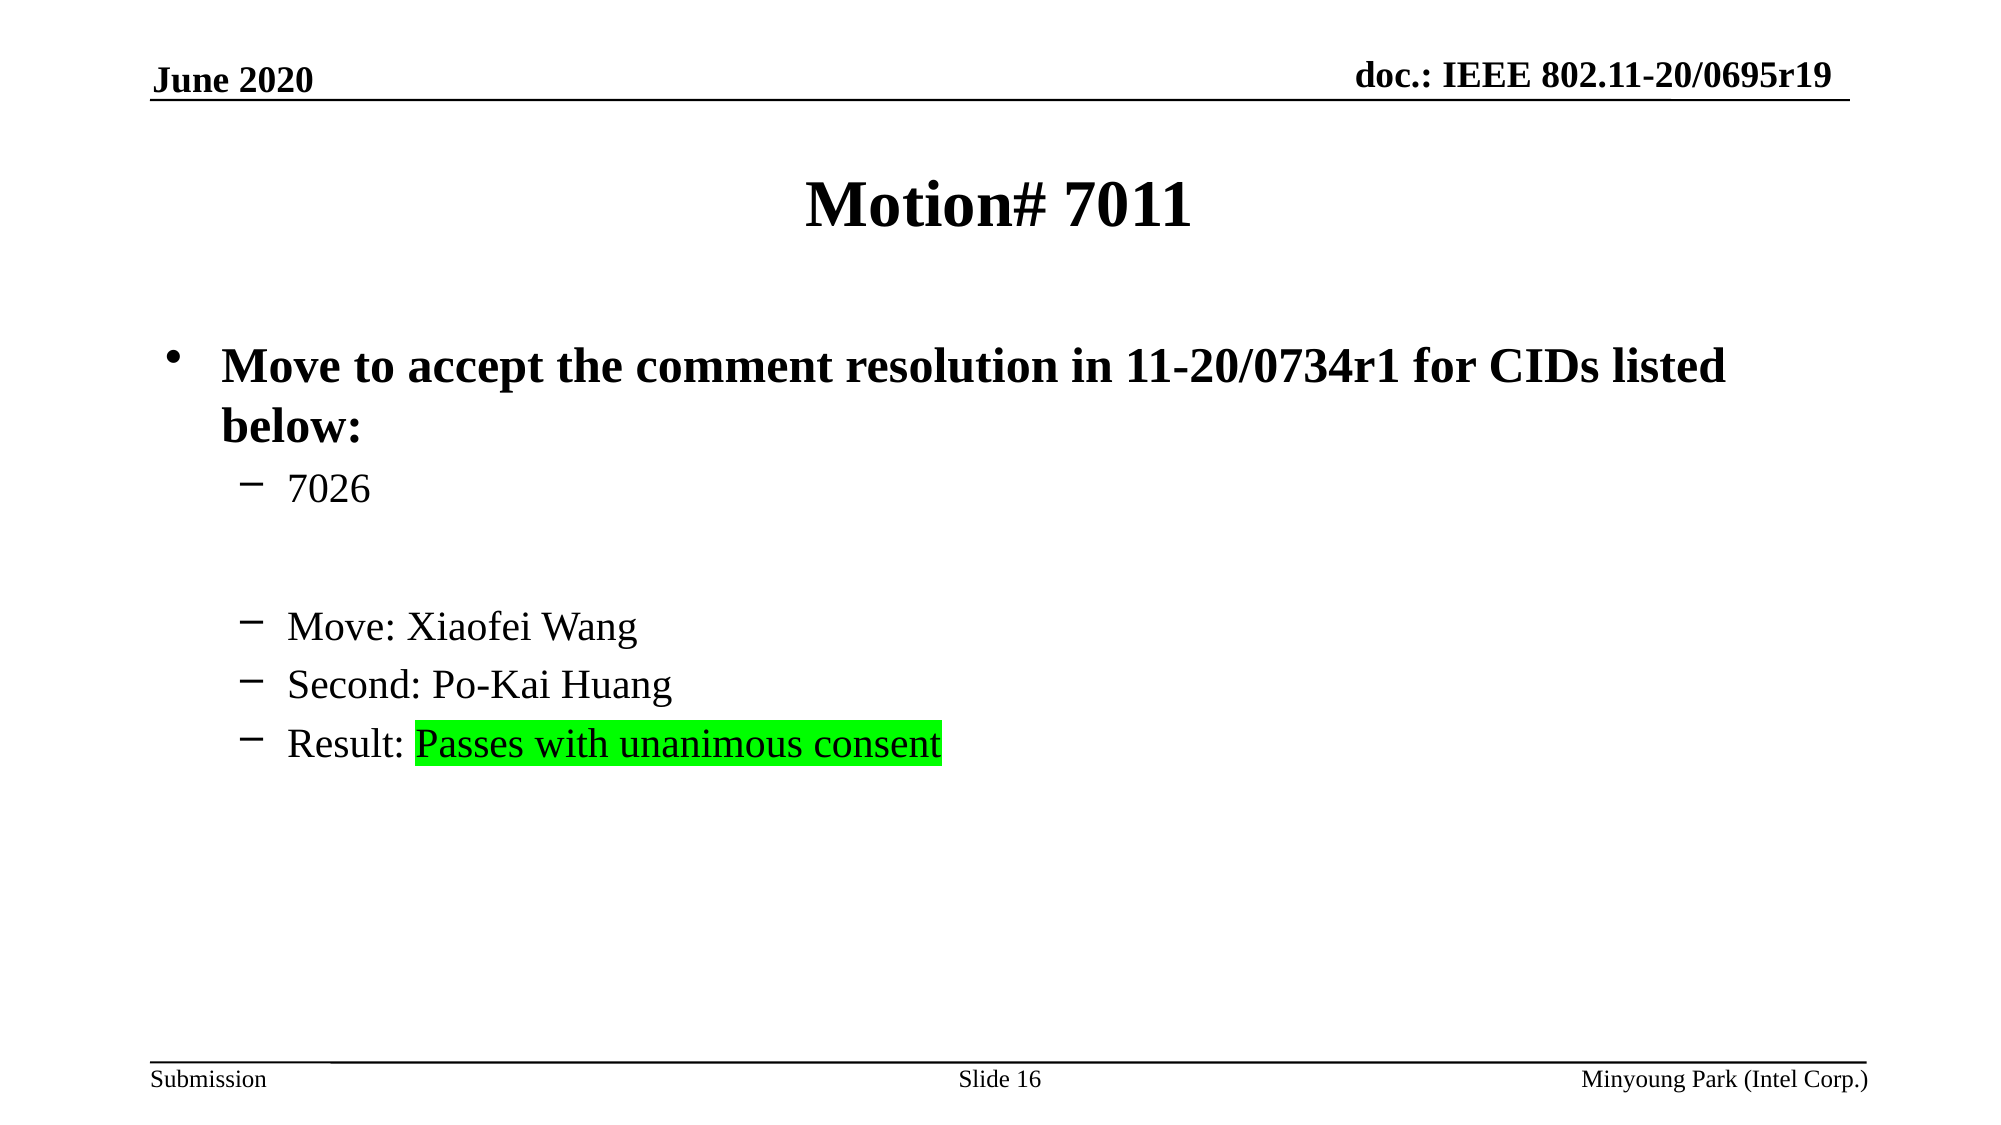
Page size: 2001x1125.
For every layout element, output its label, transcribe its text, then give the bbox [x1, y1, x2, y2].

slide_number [152, 54, 347, 101]
footer Minyoung Park (Intel Corp.) [1266, 1061, 1869, 1093]
list Move to accept the comment resolution in 11-20/0734r1 for CIDs listed below: 7026 Move: Xiaofei Wang Second: Po-Kai Huang Result: Passes with unanimous consent [150, 324, 1850, 1000]
slide_number Slide 16 [957, 1061, 1042, 1093]
title Motion# 7011 [150, 112, 1850, 288]
